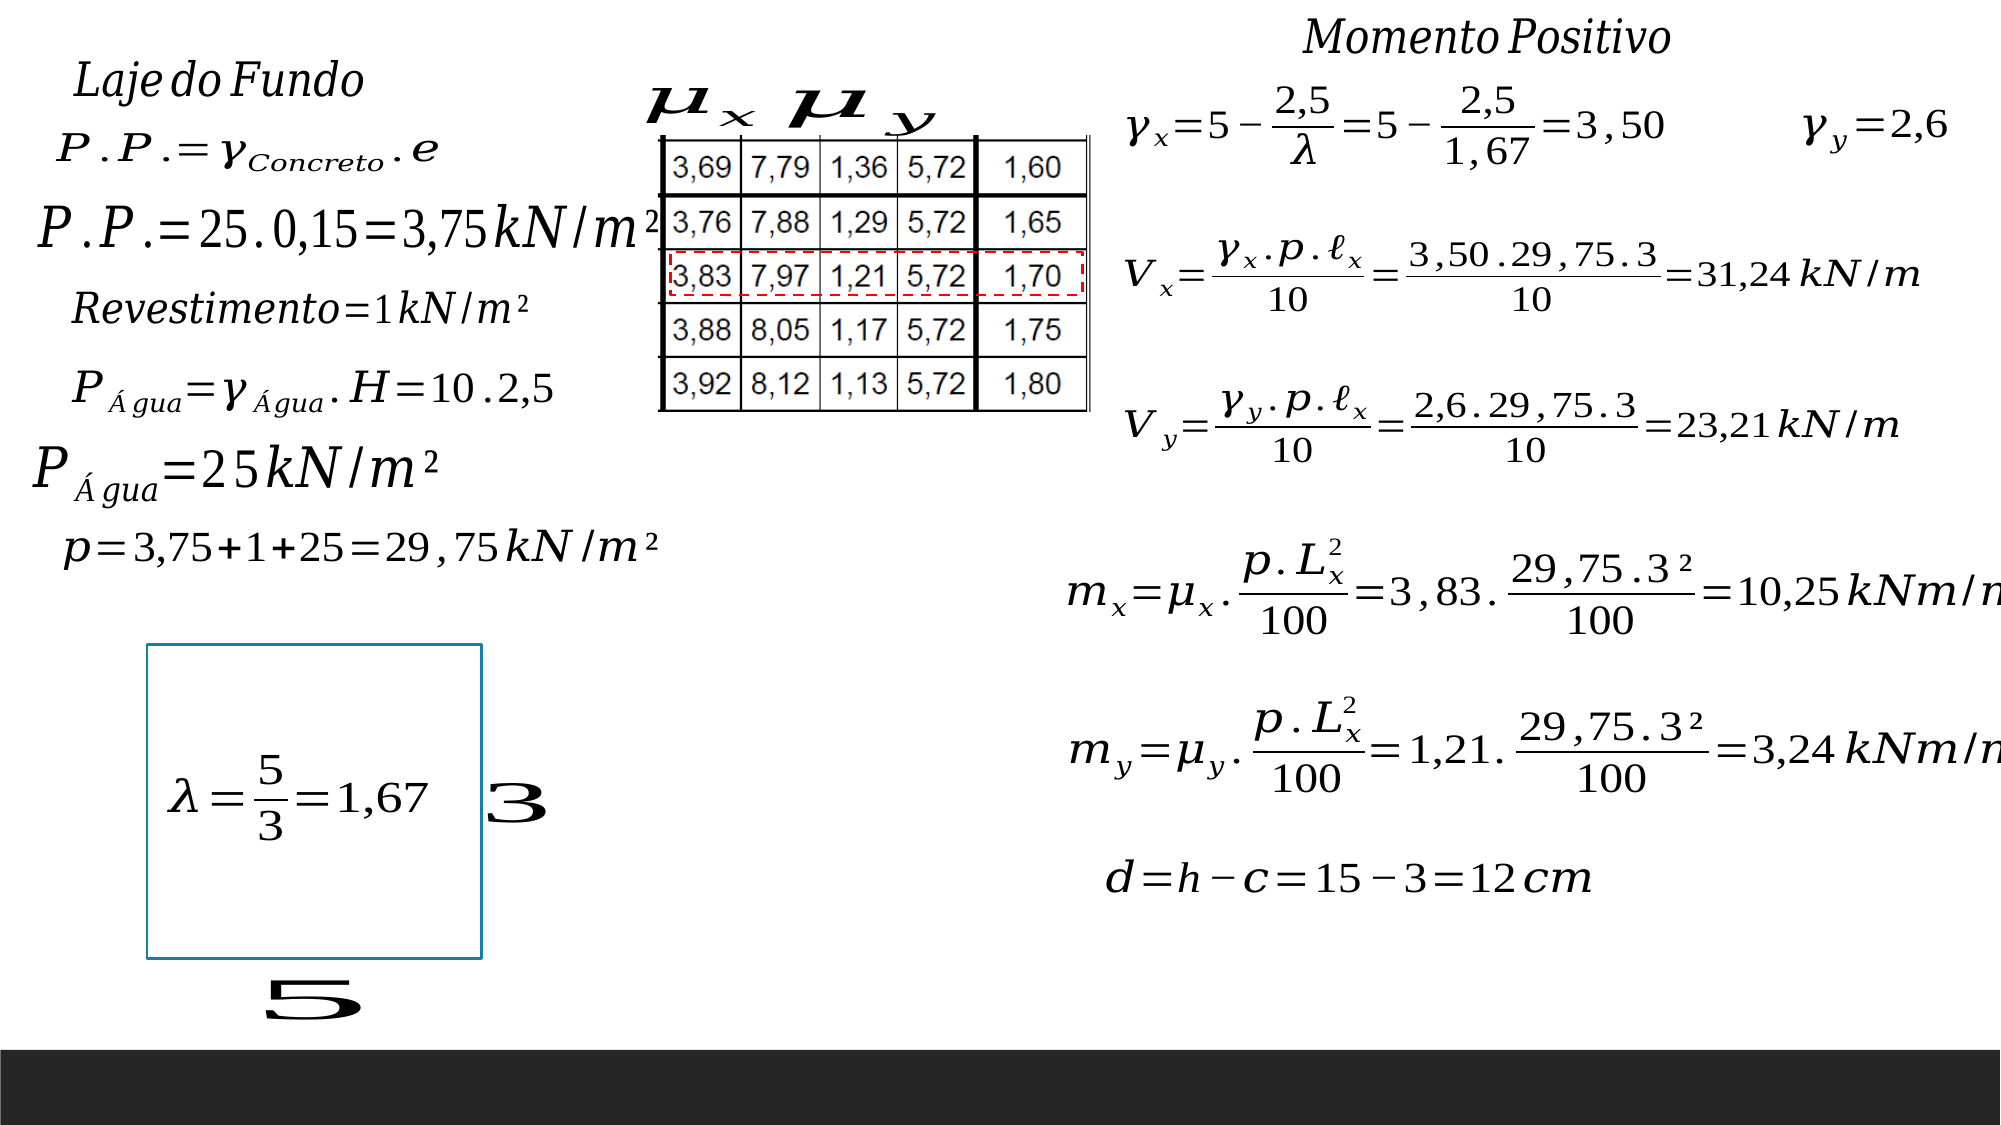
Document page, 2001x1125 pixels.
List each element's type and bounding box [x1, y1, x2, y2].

picture [657, 134, 1096, 413]
text_box [146, 643, 483, 960]
